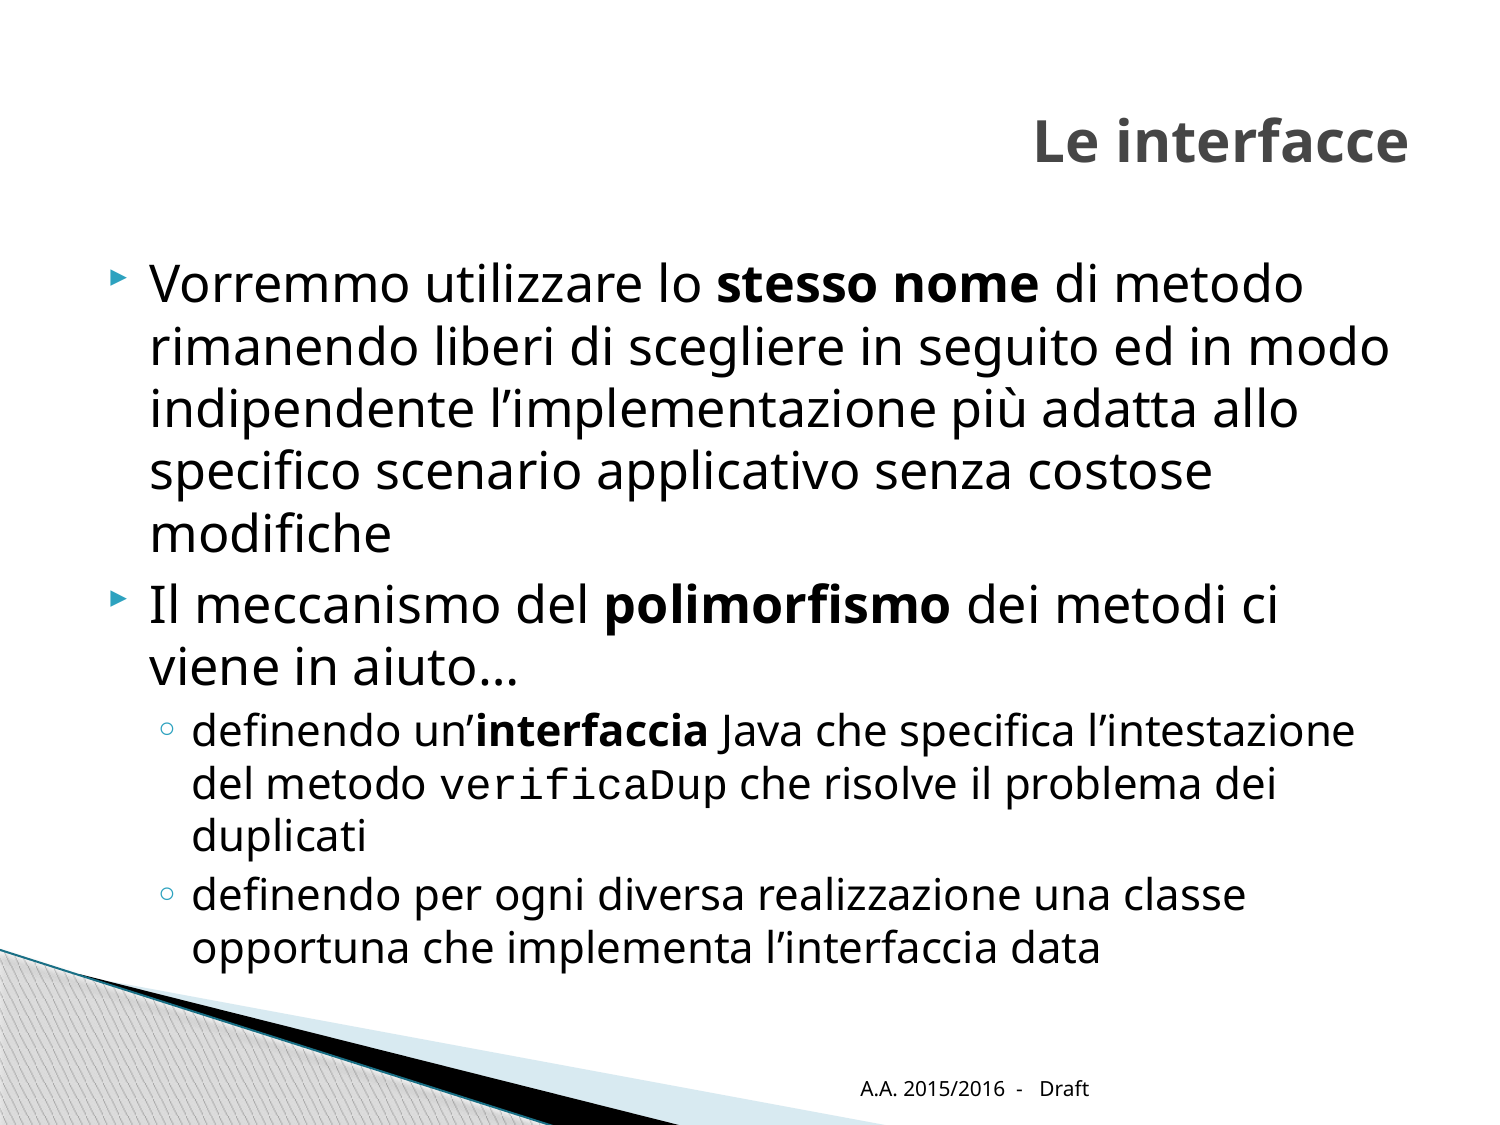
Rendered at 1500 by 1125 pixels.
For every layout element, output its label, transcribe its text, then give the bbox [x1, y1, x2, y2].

list Vorremmo utilizzare lo stesso nome di metodo rimanendo liberi di scegliere in seguito ed in modo indipendente l’implementazione più adatta allo specifico scenario applicativo senza costose modifiche Il meccanismo del polimorfismo dei metodi ci viene in aiuto… definendo un’interfaccia Java che specifica l’intestazione del metodo verificaDup che risolve il problema dei duplicati definendo per ogni diversa realizzazione una classe opportuna che implementa l’interfaccia data [75, 243, 1425, 986]
title Le interfacce [75, 45, 1425, 233]
footer A.A. 2015/2016 - Draft [718, 1051, 1105, 1112]
